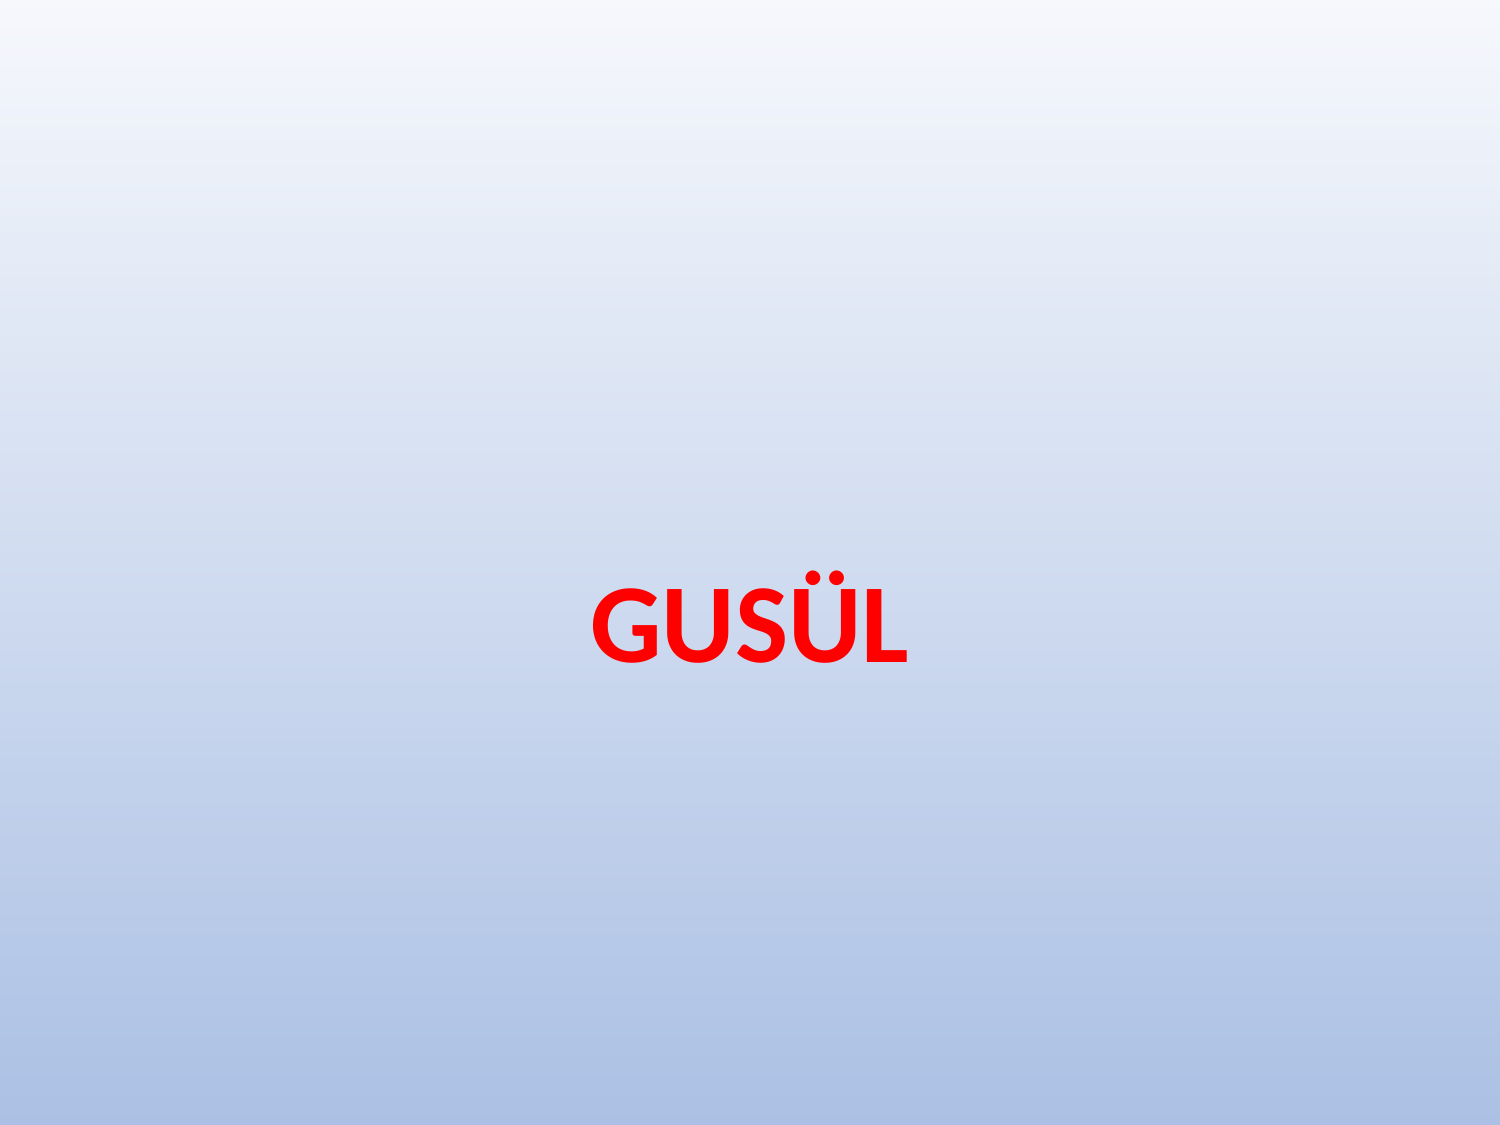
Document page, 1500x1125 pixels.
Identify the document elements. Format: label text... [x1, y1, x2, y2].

list GUSÜL [103, 299, 1397, 1014]
